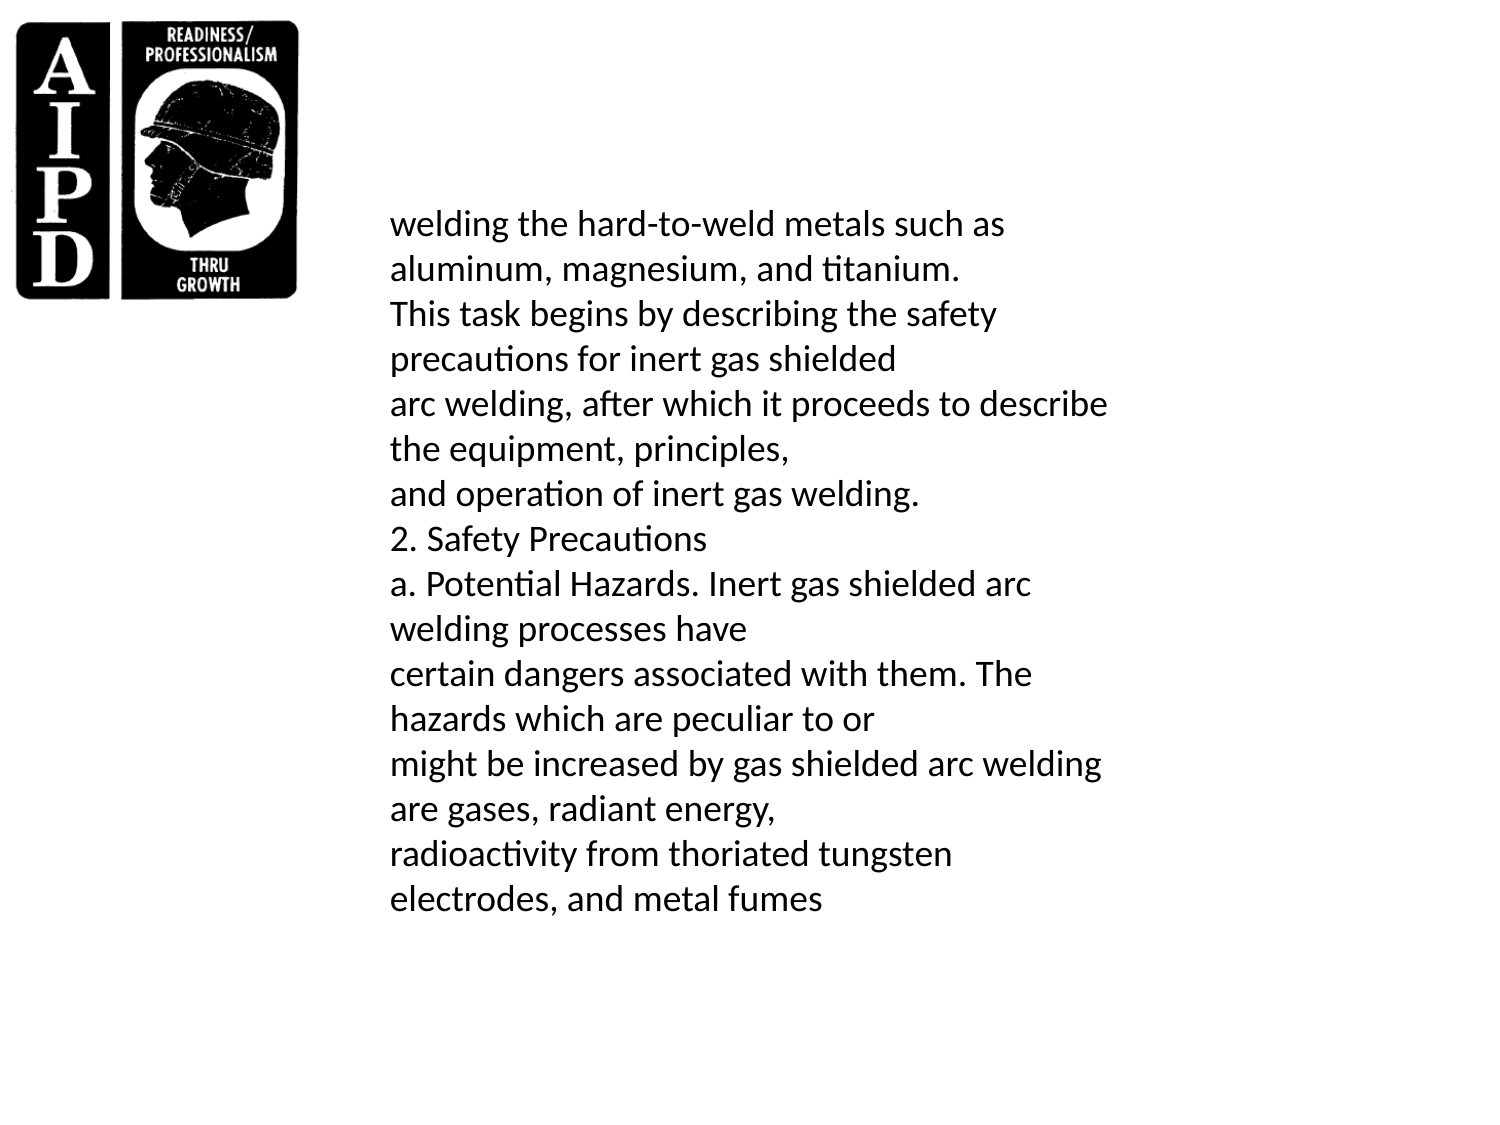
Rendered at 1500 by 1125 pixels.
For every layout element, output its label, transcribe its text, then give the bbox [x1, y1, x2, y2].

text_box welding the hard-to-weld metals such as aluminum, magnesium, and titanium. This task begins by describing the safety precautions for inert gas shielded arc welding, after which it proceeds to describe the equipment, principles, and operation of inert gas welding. 2. Safety Precautions a. Potential Hazards. Inert gas shielded arc welding processes have certain dangers associated with them. The hazards which are peculiar to or might be increased by gas shielded arc welding are gases, radiant energy, radioactivity from thoriated tungsten electrodes, and metal fumes [374, 191, 1125, 927]
picture [0, 12, 326, 313]
